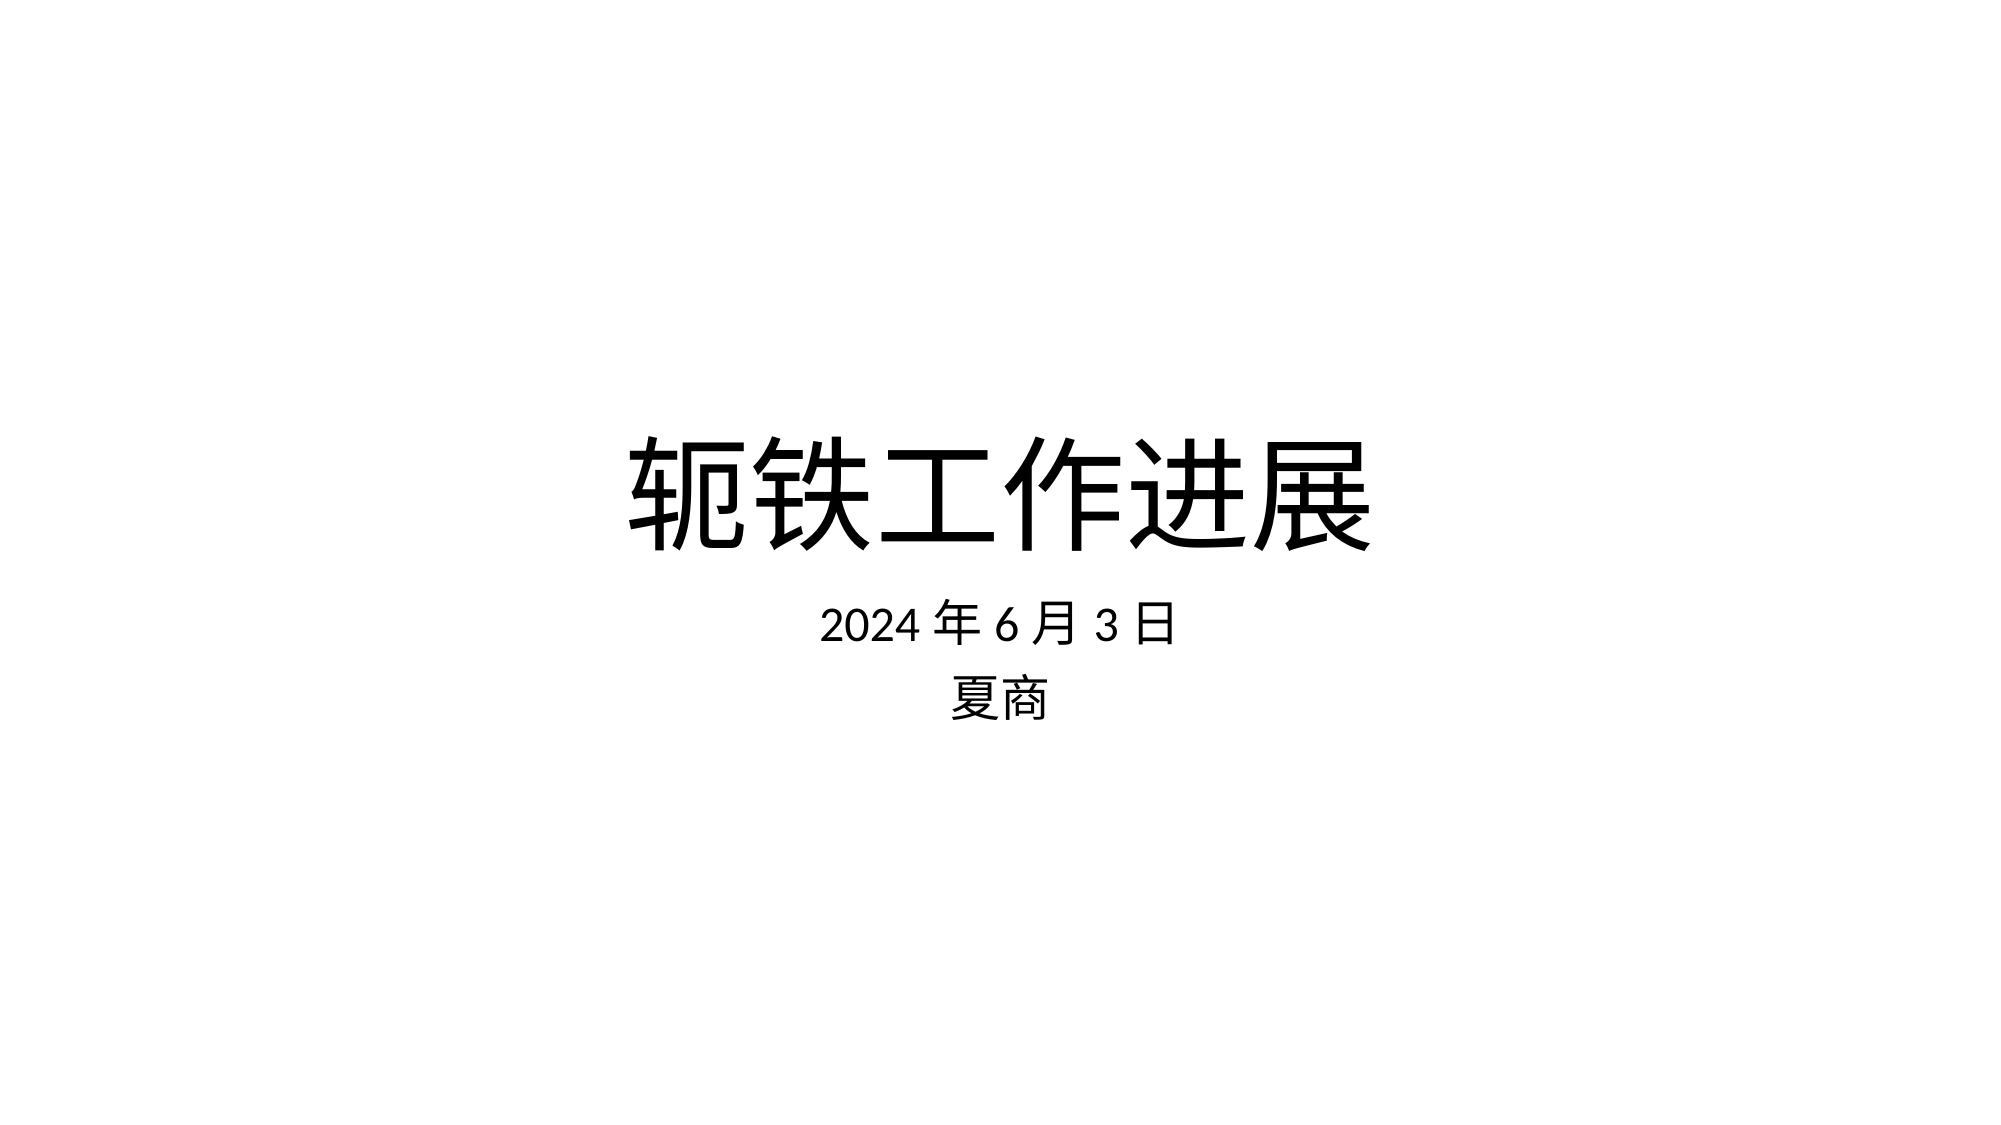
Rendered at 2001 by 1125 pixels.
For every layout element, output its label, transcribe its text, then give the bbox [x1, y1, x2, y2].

subtitle 2024年6月3日 夏商 [249, 590, 1750, 863]
title 轭铁工作进展 [249, 184, 1750, 576]
